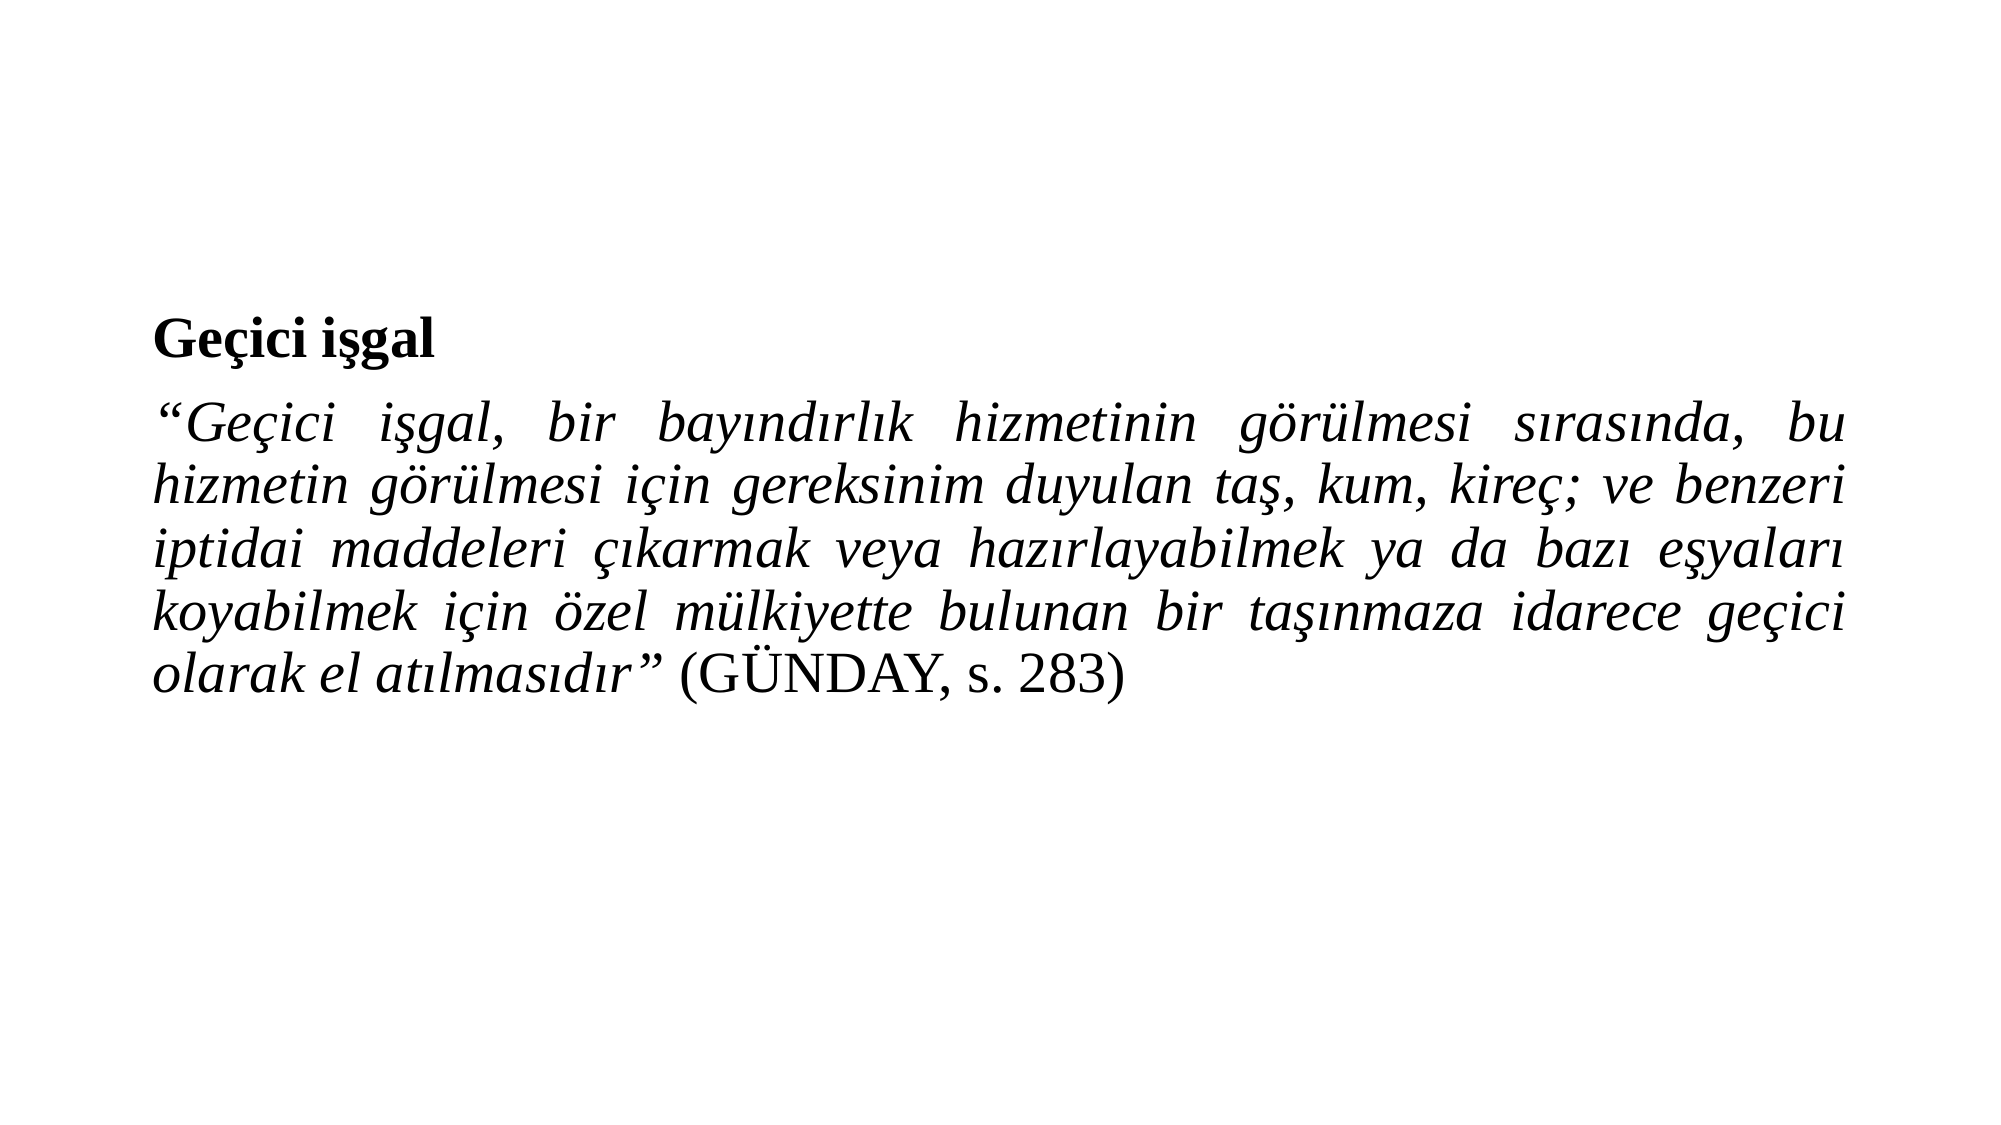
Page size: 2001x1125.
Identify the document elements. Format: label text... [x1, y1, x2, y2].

list Geçici işgal “Geçici işgal, bir bayındırlık hizmetinin görülmesi sırasında, bu hizmetin görülmesi için gereksinim duyulan taş, kum, kireç; ve benzeri iptidai maddeleri çıkarmak veya hazırlayabilmek ya da bazı eşyaları koyabilmek için özel mülkiyette bulunan bir taşınmaza idarece geçici olarak el atılmasıdır” (GÜNDAY, s. 283) [137, 299, 1863, 1014]
